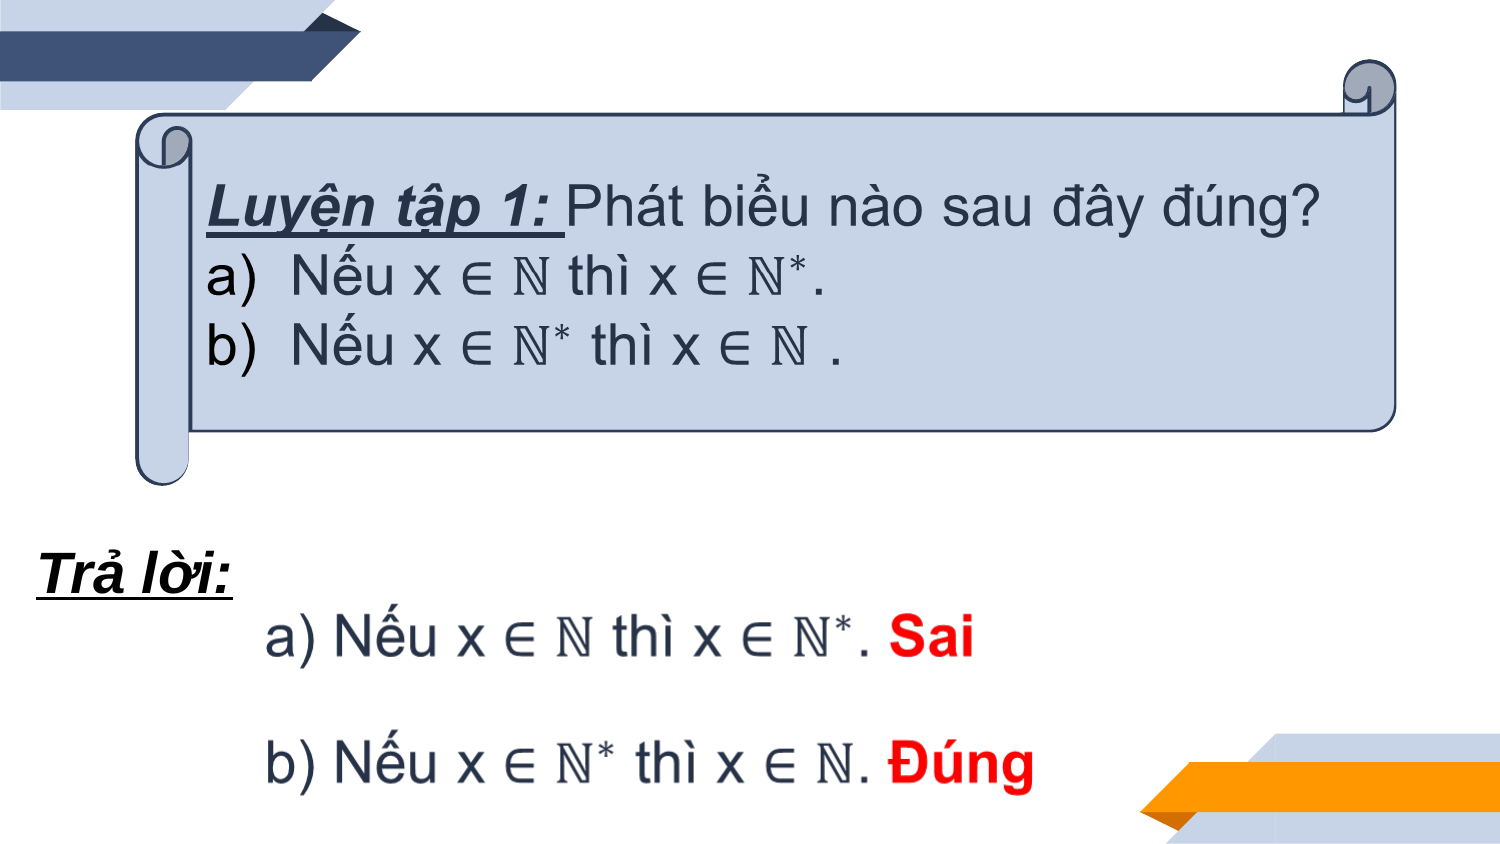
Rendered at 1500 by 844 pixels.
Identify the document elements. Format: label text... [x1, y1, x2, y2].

slide_number [1249, 760, 1494, 813]
text_box Trả lời: [21, 528, 328, 613]
text_box [249, 591, 1097, 678]
text_box [249, 717, 1077, 804]
text_box [135, 59, 1397, 486]
